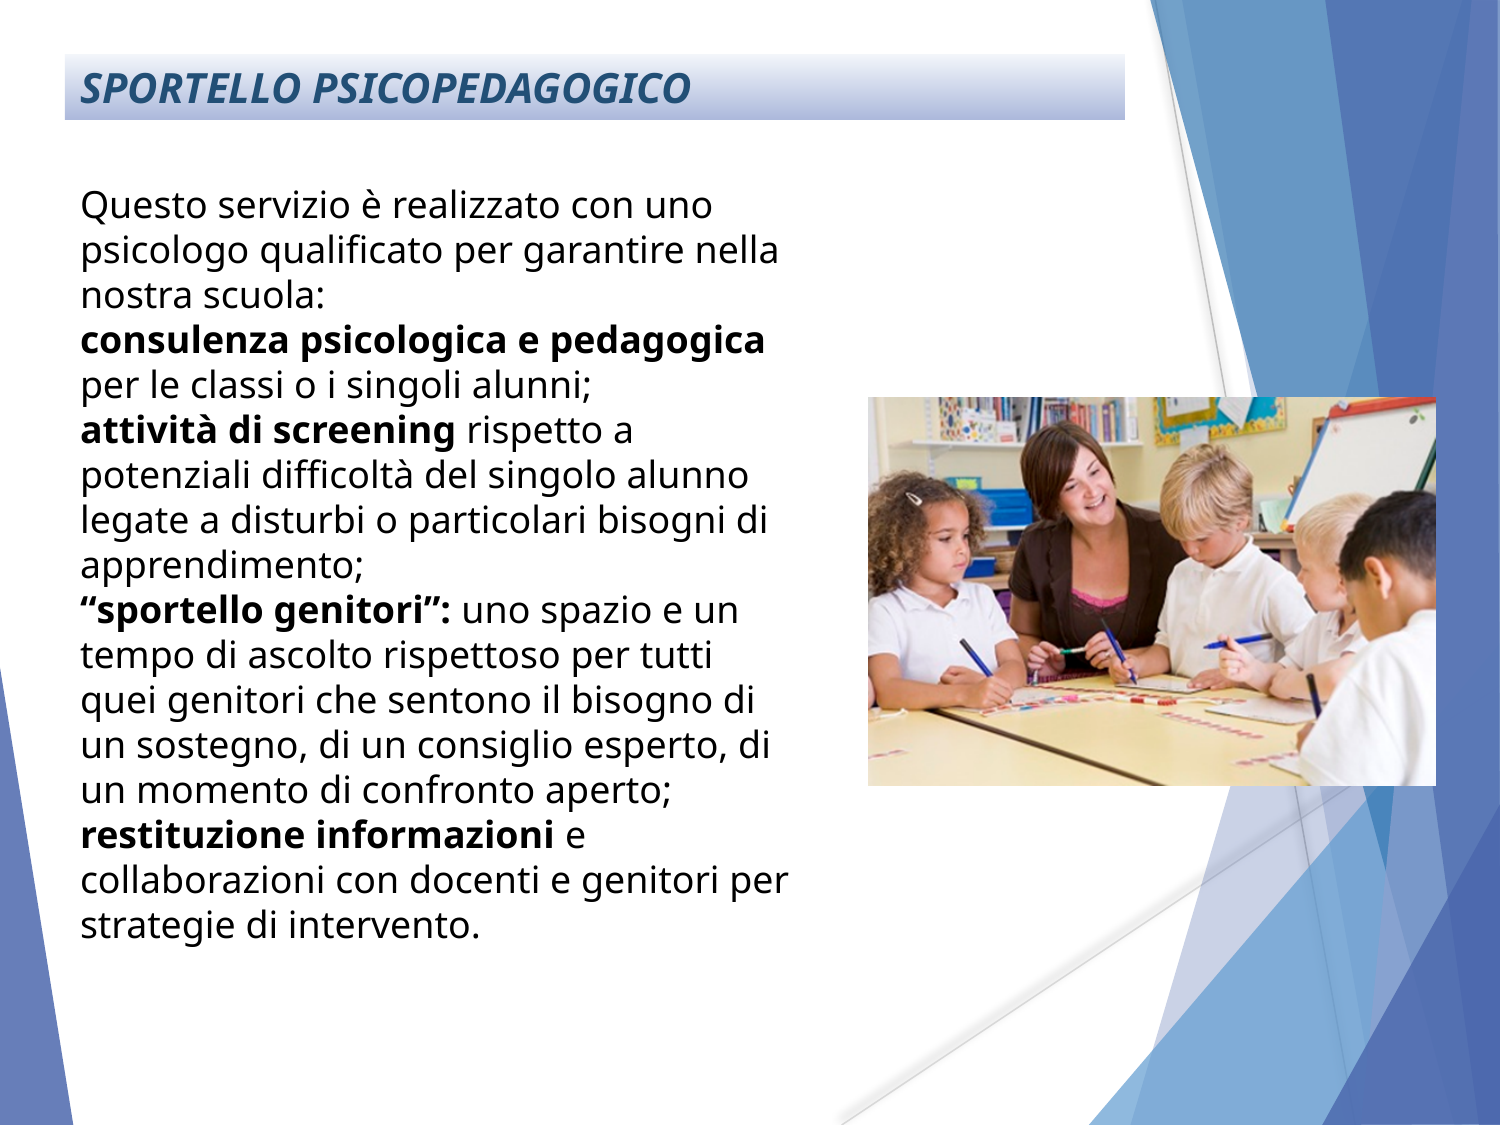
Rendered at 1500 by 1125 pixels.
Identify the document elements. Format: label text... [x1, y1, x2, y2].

text_box SPORTELLO PSICOPEDAGOGICO [64, 54, 1125, 120]
picture [867, 396, 1436, 786]
text_box Questo servizio è realizzato con uno psicologo qualificato per garantire nella nostra scuola: consulenza psicologica e pedagogica per le classi o i singoli alunni; attività di screening rispetto a potenziali difficoltà del singolo alunno legate a disturbi o particolari bisogni di apprendimento; “sportello genitori”: uno spazio e un tempo di ascolto rispettoso per tutti quei genitori che sentono il bisogno di un sostegno, di un consiglio esperto, di un momento di confronto aperto; restituzione informazioni e collaborazioni con docenti e genitori per strategie di intervento. [64, 173, 809, 954]
